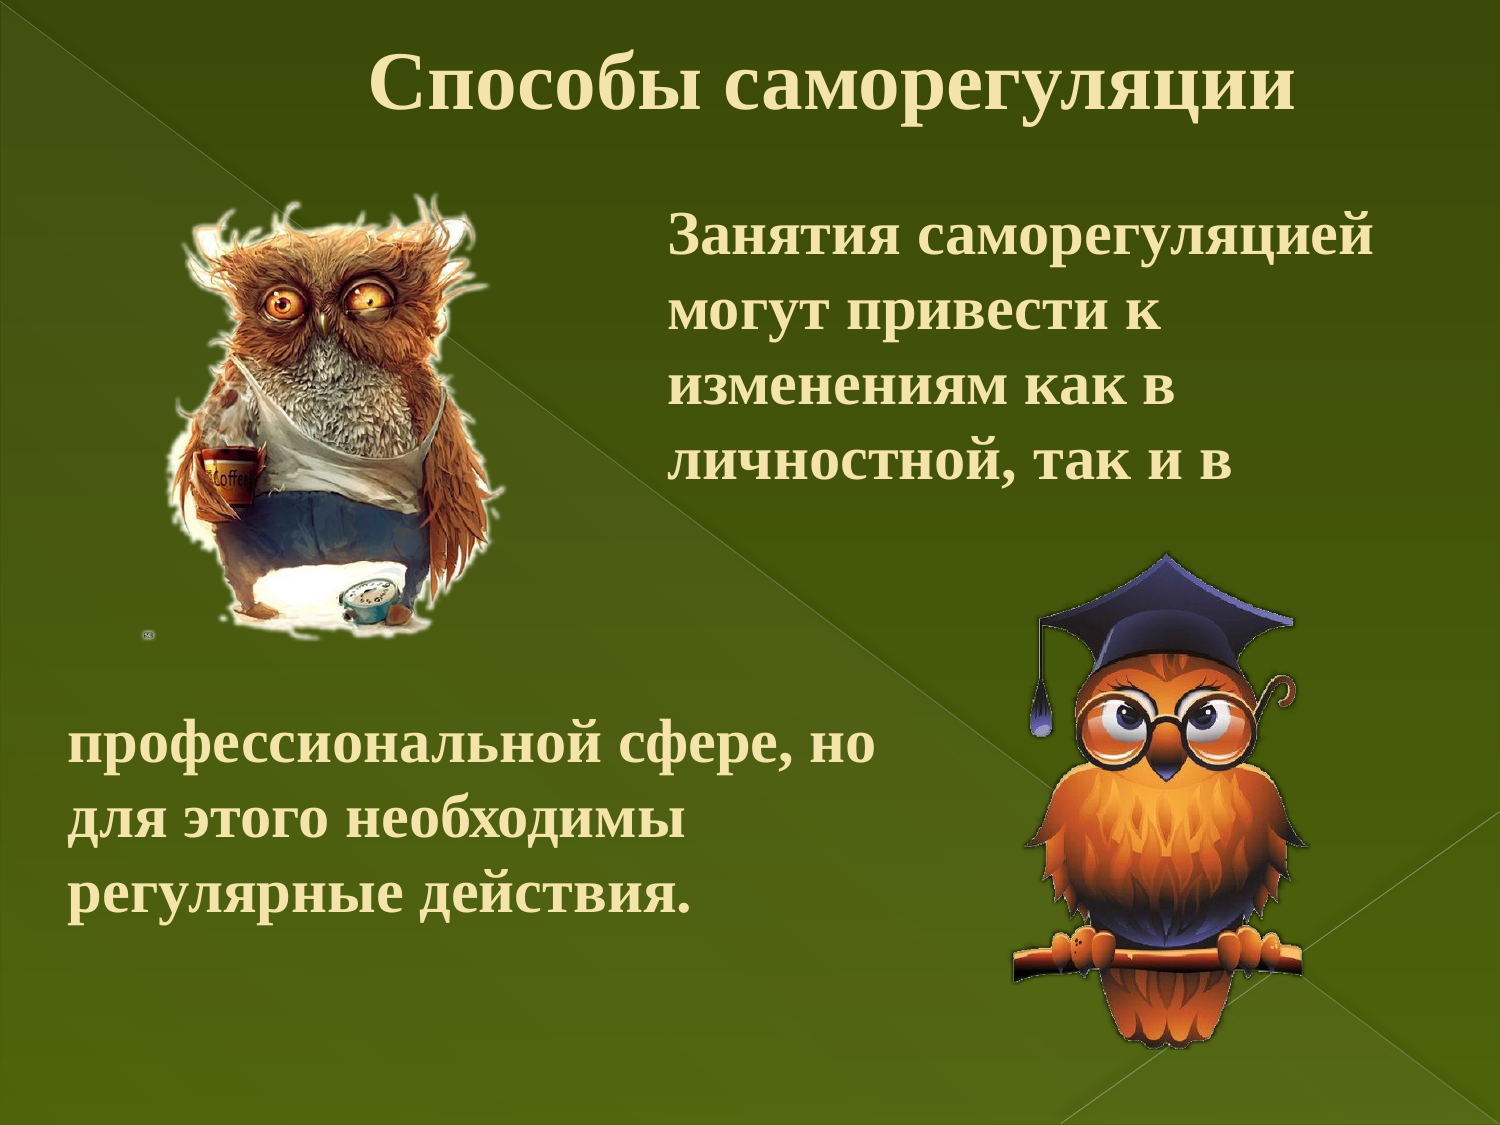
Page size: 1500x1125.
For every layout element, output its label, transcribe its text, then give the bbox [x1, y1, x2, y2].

text_box профессиональной сфере, но для этого необходимы регулярные действия. [53, 692, 893, 932]
text_box Занятия саморегуляцией могут привести к изменениям как в личностной, так и в [652, 184, 1403, 499]
picture [139, 157, 512, 642]
text_box Способы саморегуляции [353, 19, 1313, 134]
picture [903, 550, 1403, 1050]
